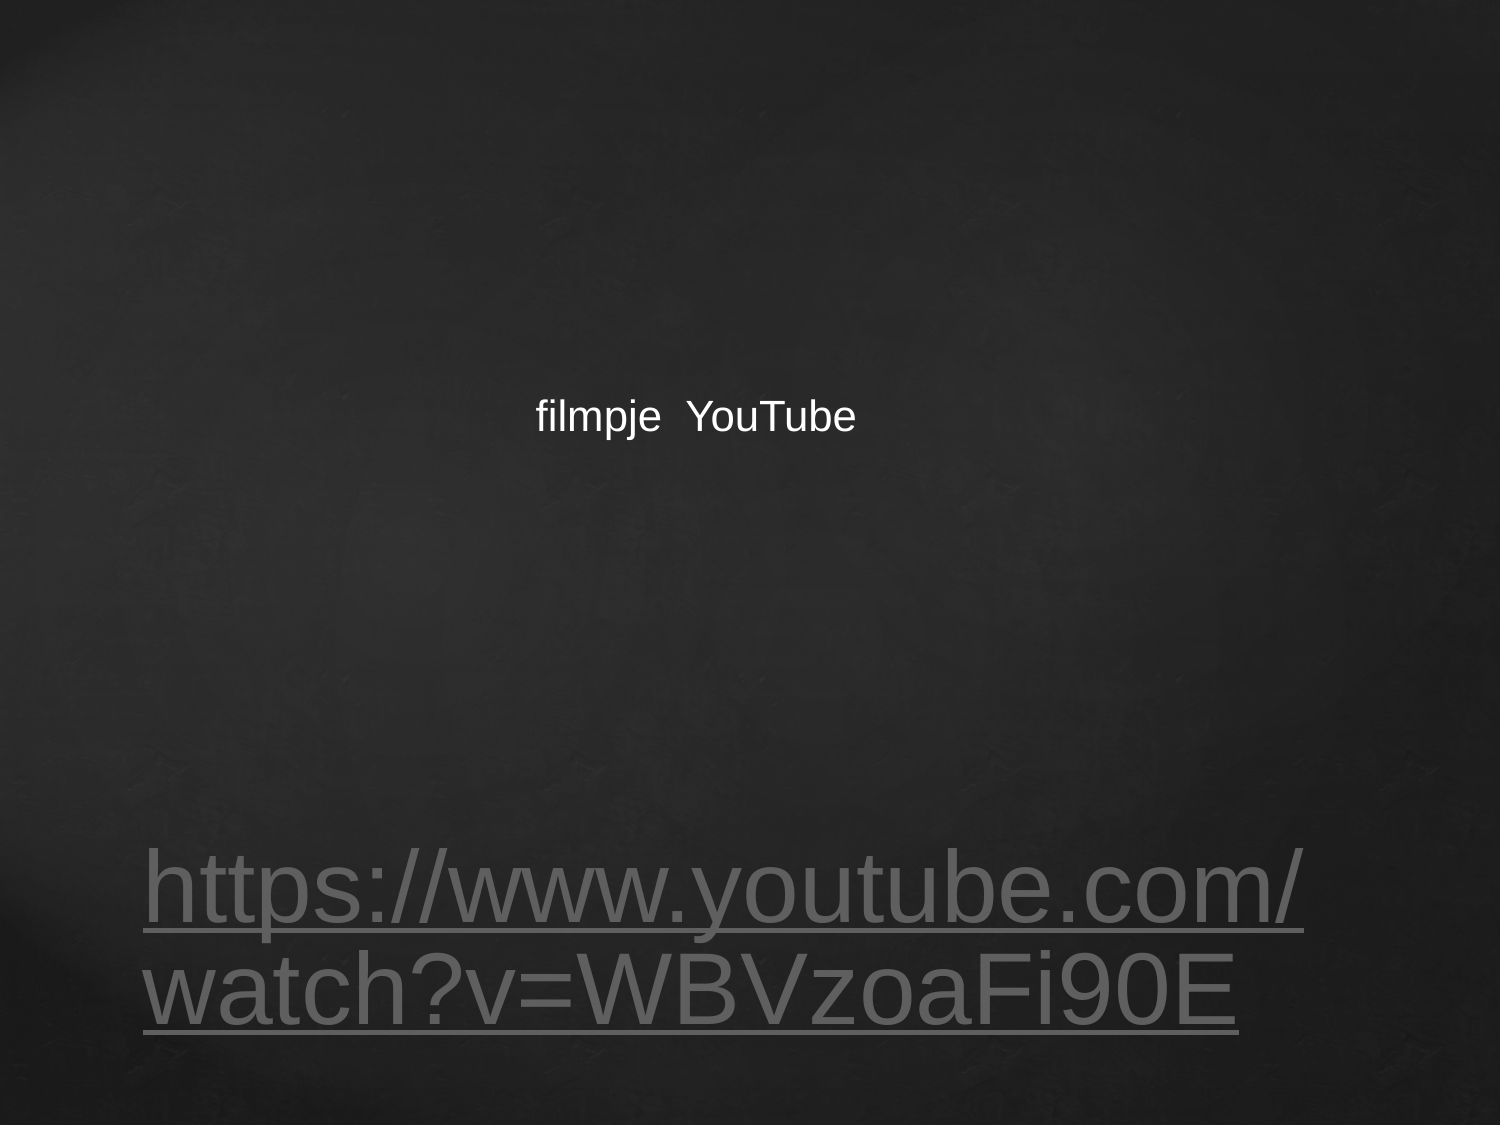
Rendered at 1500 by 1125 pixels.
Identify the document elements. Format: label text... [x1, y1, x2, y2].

list filmpje YouTube [194, 113, 1195, 633]
title https://www.youtube.com/watch?v=WBVzoaFi90E [127, 633, 1365, 950]
